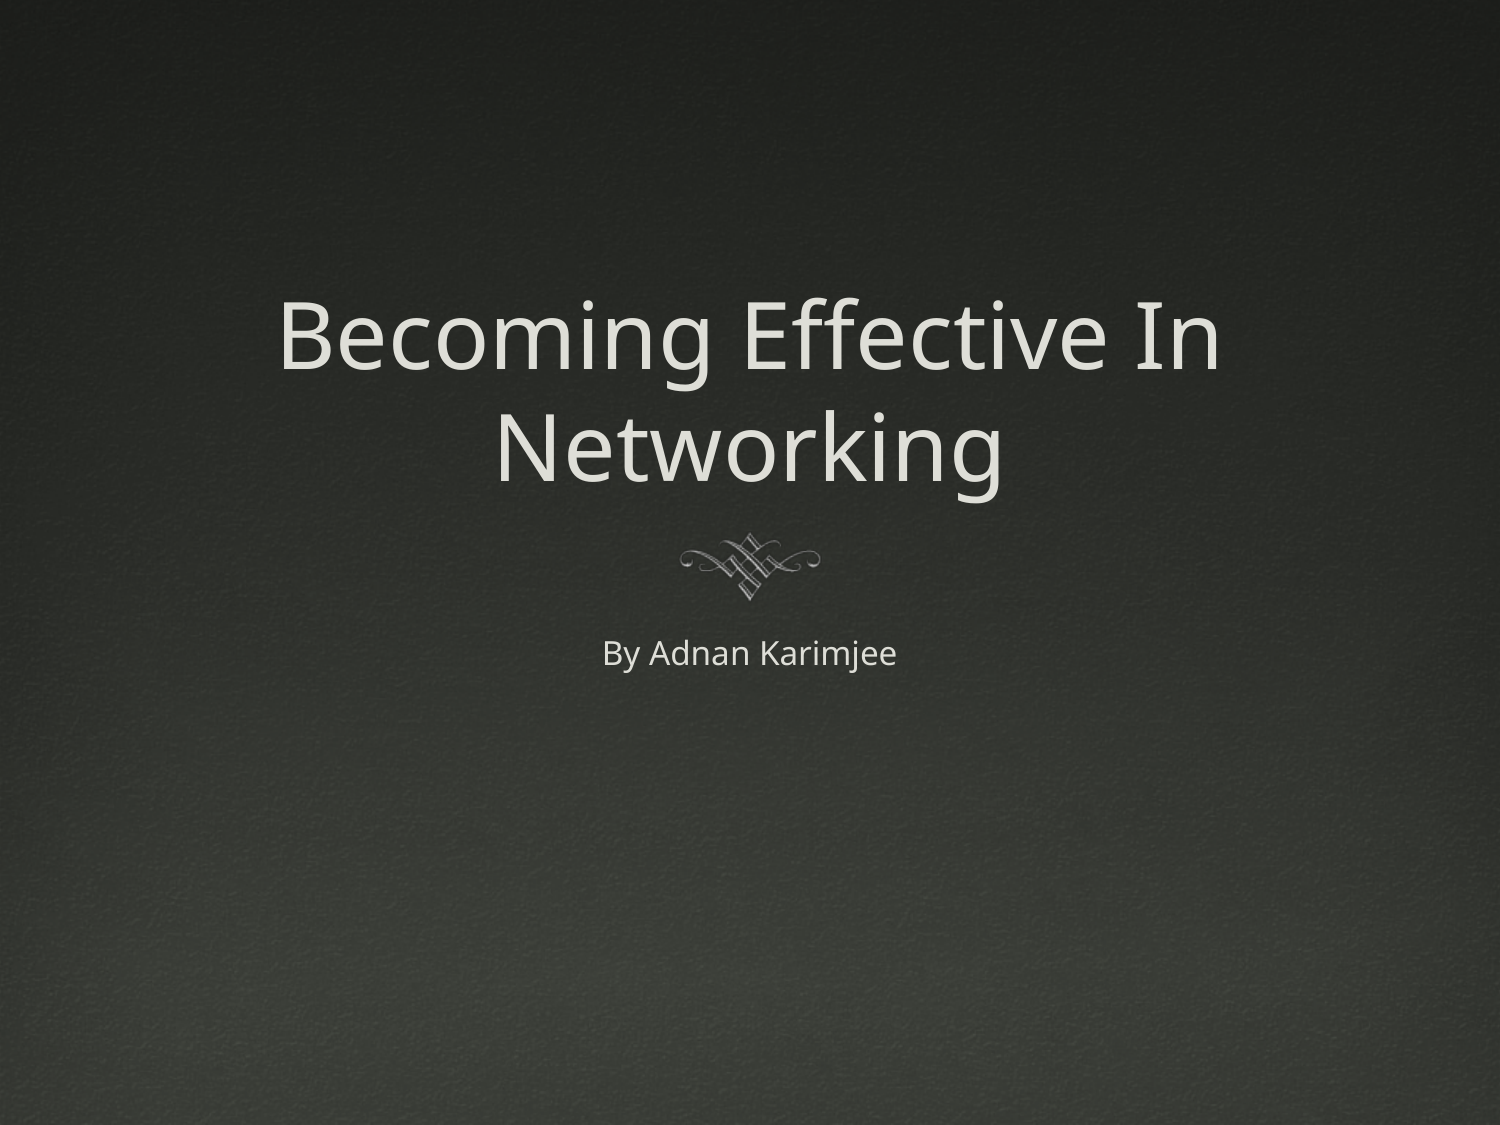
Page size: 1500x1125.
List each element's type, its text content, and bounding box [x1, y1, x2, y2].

picture [657, 508, 843, 624]
subtitle By Adnan Karimjee [112, 624, 1388, 913]
title Becoming Effective In Networking [112, 266, 1388, 508]
